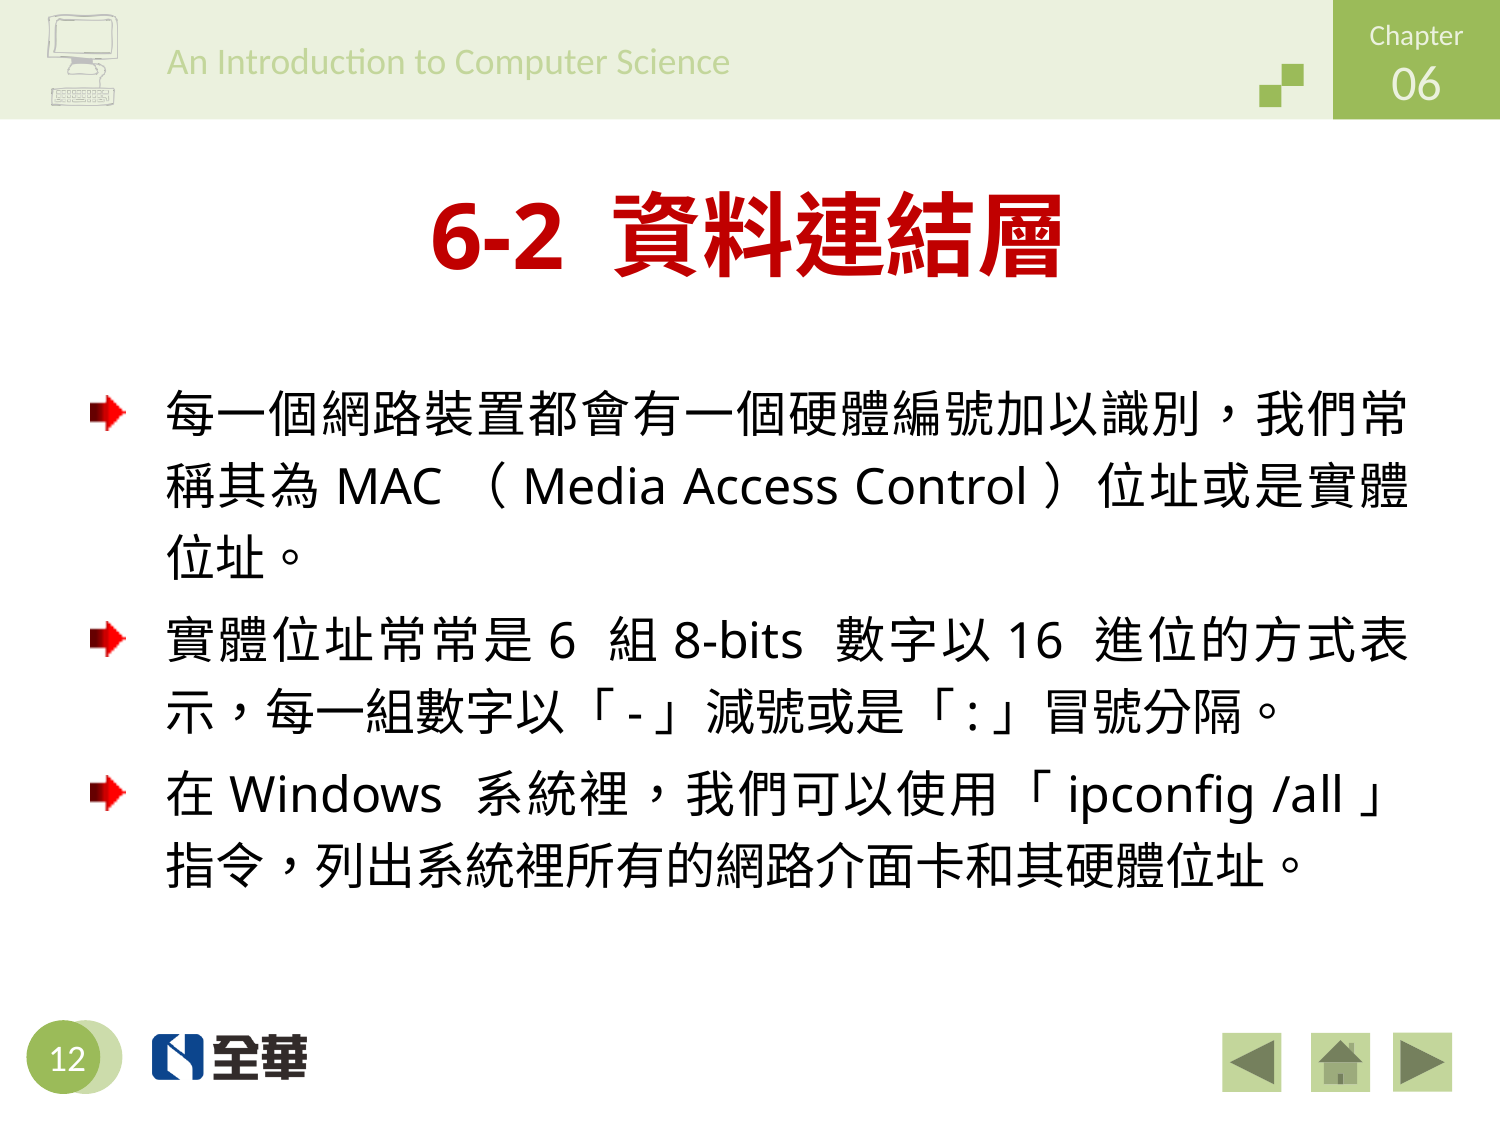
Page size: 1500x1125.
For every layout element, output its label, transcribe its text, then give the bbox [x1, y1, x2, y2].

picture [90, 621, 126, 657]
picture [152, 1034, 307, 1080]
picture [90, 395, 126, 431]
title 6-2 資料連結層 [75, 138, 1425, 327]
list 每一個網路裝置都會有一個硬體編號加以識別，我們常稱其為MAC（Media Access Control）位址或是實體位址。 實體位址常常是6 組8-bits 數字以16 進位的方式表示，每一組數字以「-」減號或是「:」冒號分隔。 在Windows 系統裡，我們可以使用「ipconfig /all」指令，列出系統裡所有的網路介面卡和其硬體位址。 [75, 363, 1425, 1005]
picture [90, 775, 126, 811]
picture [47, 14, 118, 106]
